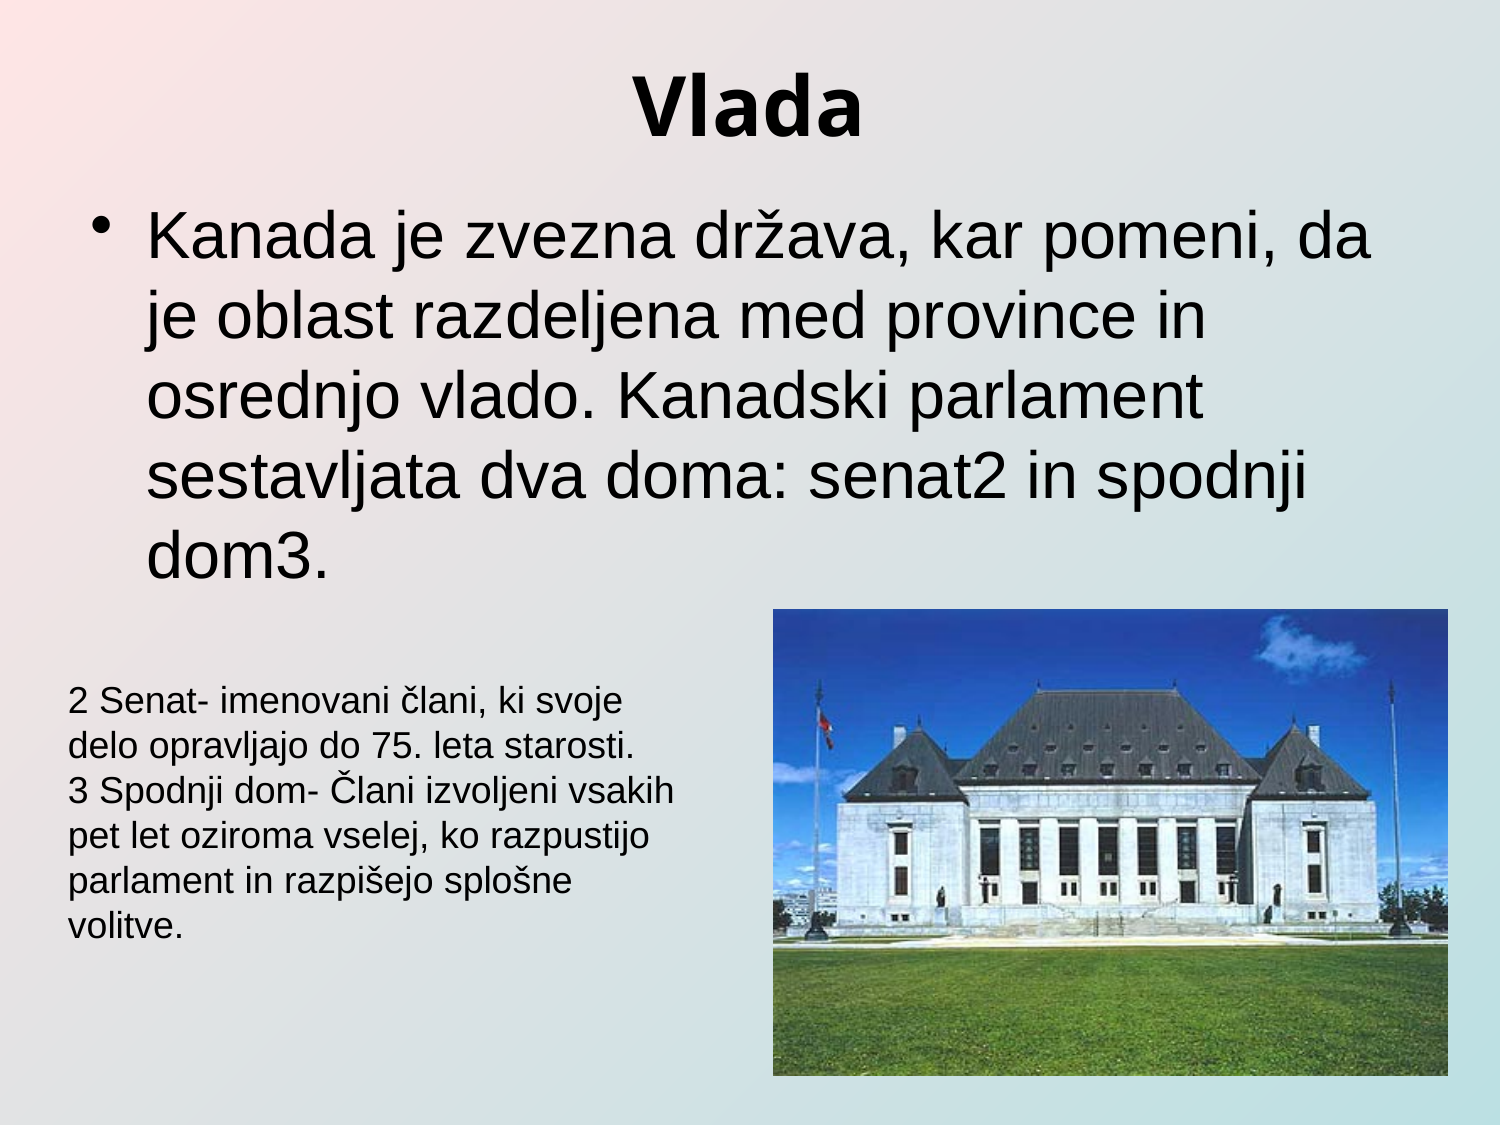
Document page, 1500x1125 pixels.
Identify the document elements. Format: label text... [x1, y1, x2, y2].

list Kanada je zvezna država, kar pomeni, da je oblast razdeljena med province in osrednjo vlado. Kanadski parlament sestavljata dva doma: senat2 in spodnji dom3. [75, 184, 1425, 1005]
title Vlada [75, 45, 1424, 161]
picture [773, 609, 1448, 1076]
text_box 2 Senat- imenovani člani, ki svoje delo opravljajo do 75. leta starosti. 3 Spodnji dom- Člani izvoljeni vsakih pet let oziroma vselej, ko razpustijo parlament in razpišejo splošne volitve. [53, 668, 703, 954]
